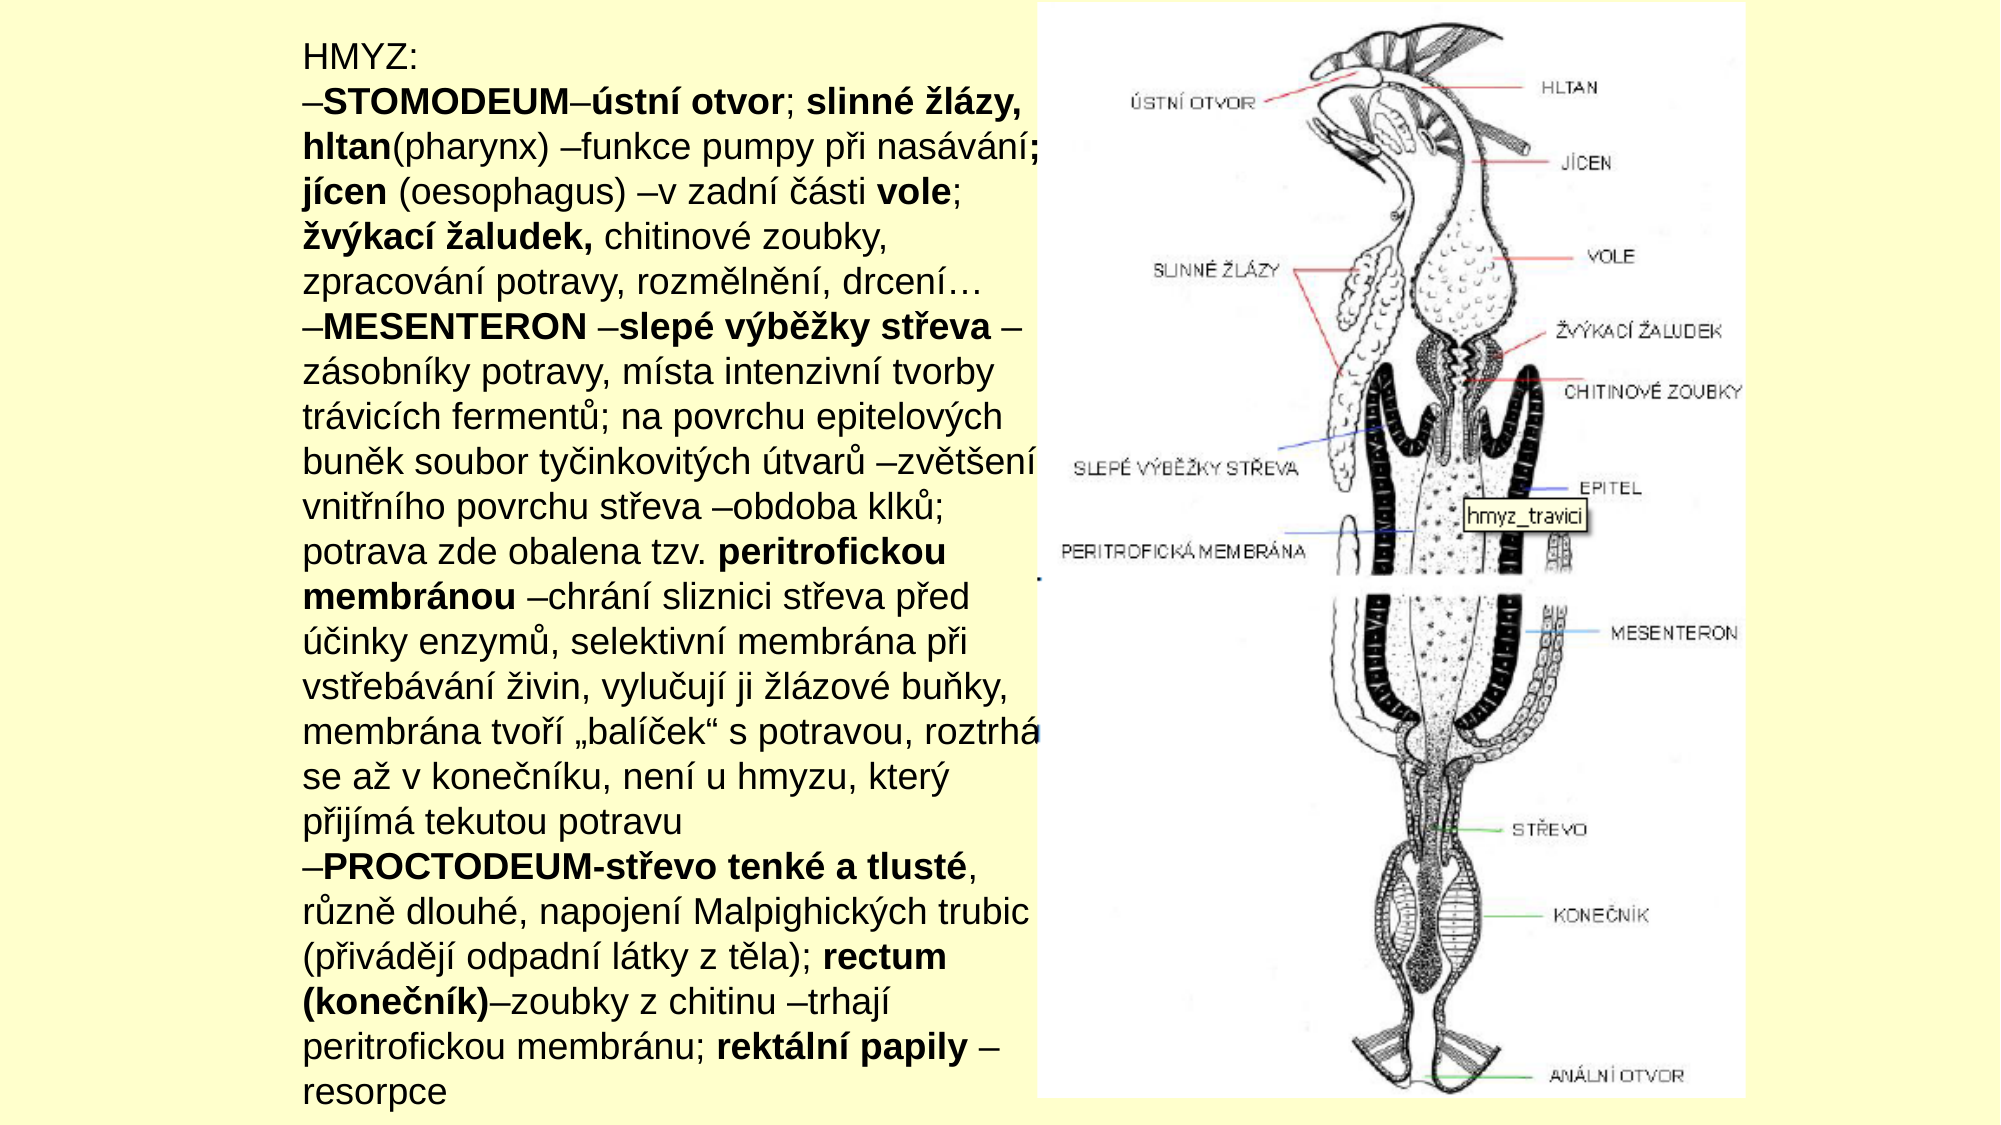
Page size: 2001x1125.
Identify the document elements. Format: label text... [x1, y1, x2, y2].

text_box HMYZ: –STOMODEUM–ústní otvor; slinné žlázy, hltan(pharynx) –funkce pumpy při nasávání; jícen (oesophagus) –v zadní části vole; žvýkací žaludek, chitinové zoubky, zpracování potravy, rozmělnění, drcení… –MESENTERON –slepé výběžky střeva –zásobníky potravy, místa intenzivní tvorby trávicích fermentů; na povrchu epitelových buněk soubor tyčinkovitých útvarů –zvětšení vnitřního povrchu střeva –obdoba klků; potrava zde obalena tzv. peritrofickou membránou –chrání sliznici střeva před účinky enzymů, selektivní membrána při vstřebávání živin, vylučují ji žlázové buňky, membrána tvoří „balíček“ s potravou, roztrhá se až v konečníku, není u hmyzu, který přijímá tekutou potravu –PROCTODEUM-střevo tenké a tlusté, různě dlouhé, napojení Malpighických trubic (přivádějí odpadní látky z těla); rectum (konečník)–zoubky z chitinu –trhají peritrofickou membránu; rektální papily –resorpce [287, 24, 1063, 1125]
picture [1037, 2, 1746, 1098]
